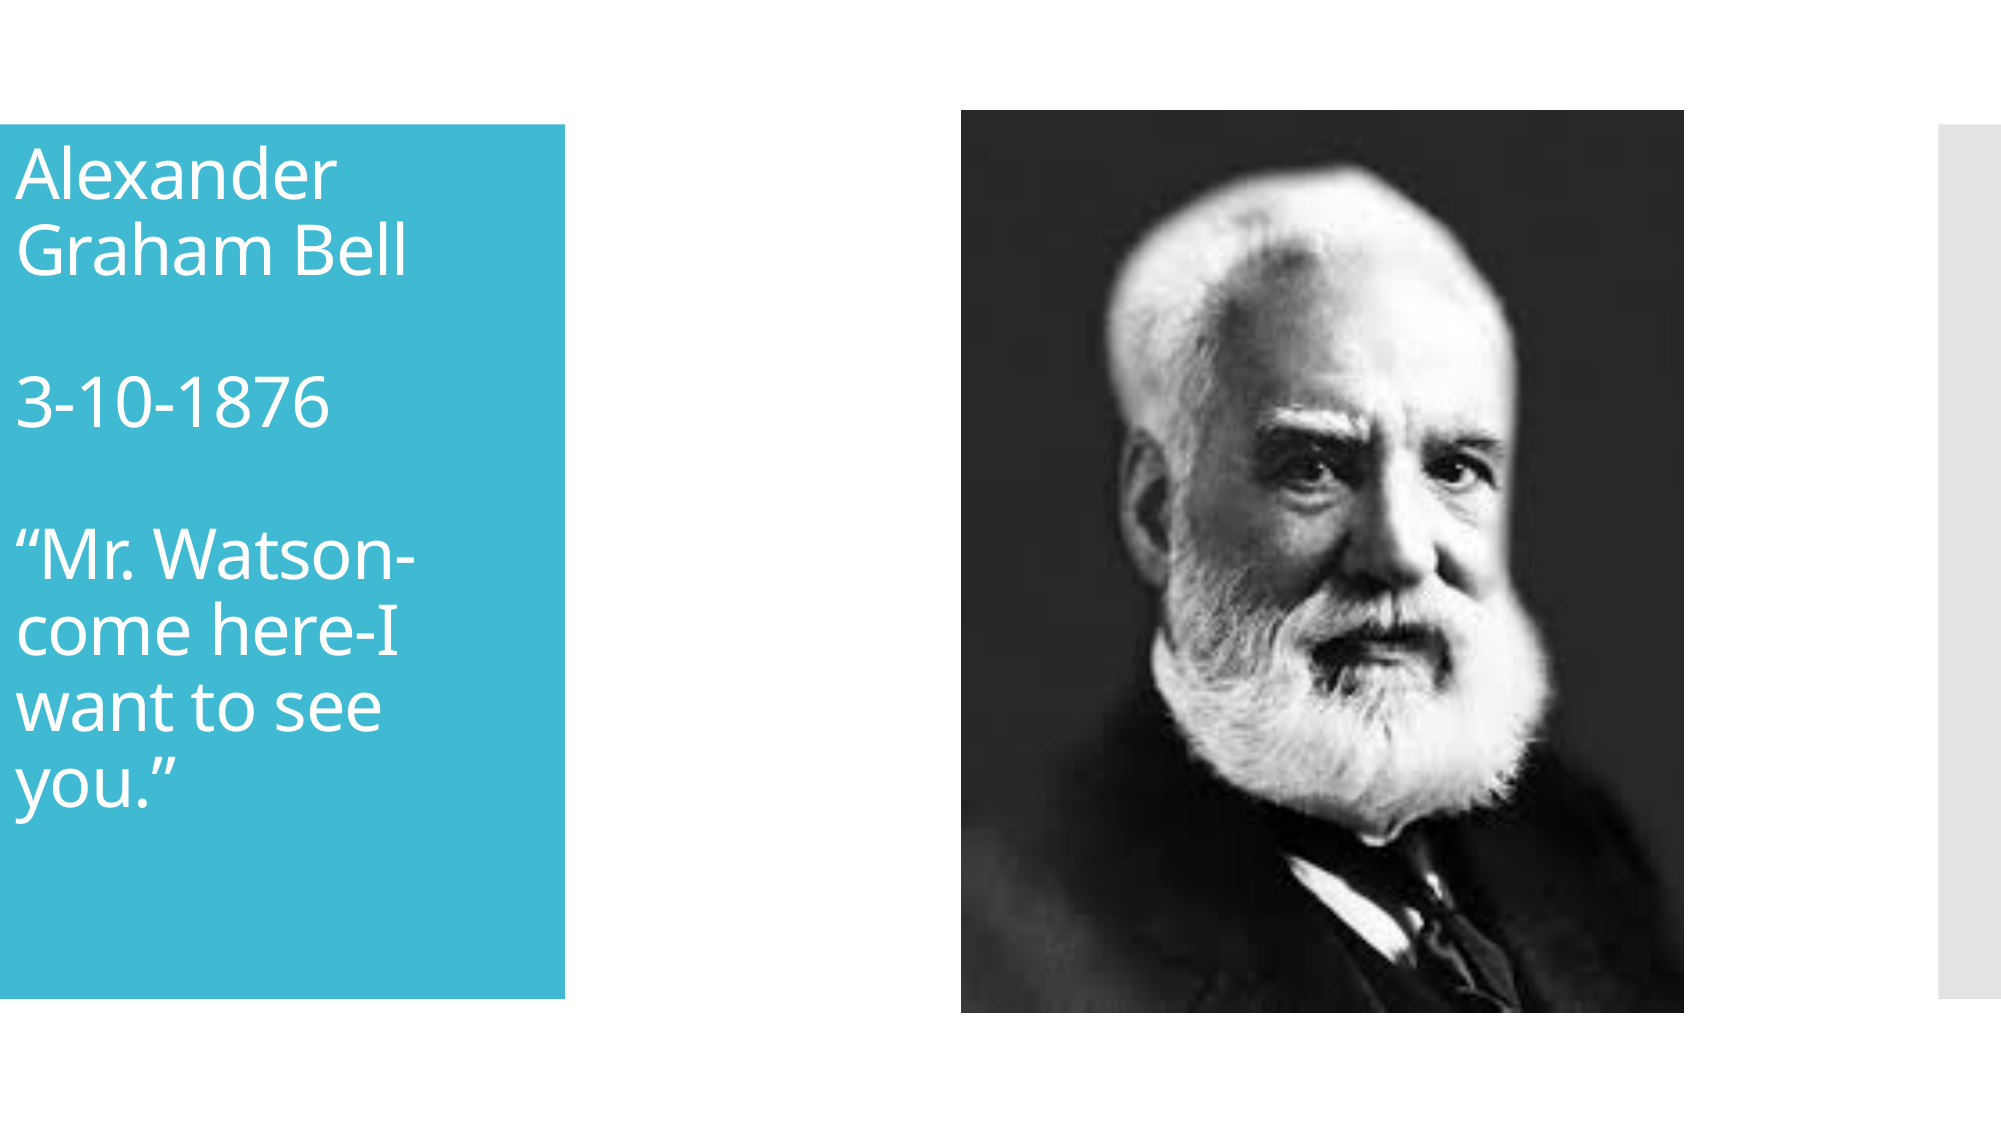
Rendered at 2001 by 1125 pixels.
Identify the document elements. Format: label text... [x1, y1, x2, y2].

title Alexander Graham Bell 3-10-1876 “Mr. Watson-come here-I want to see you.” [0, 128, 556, 993]
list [961, 110, 1685, 1014]
